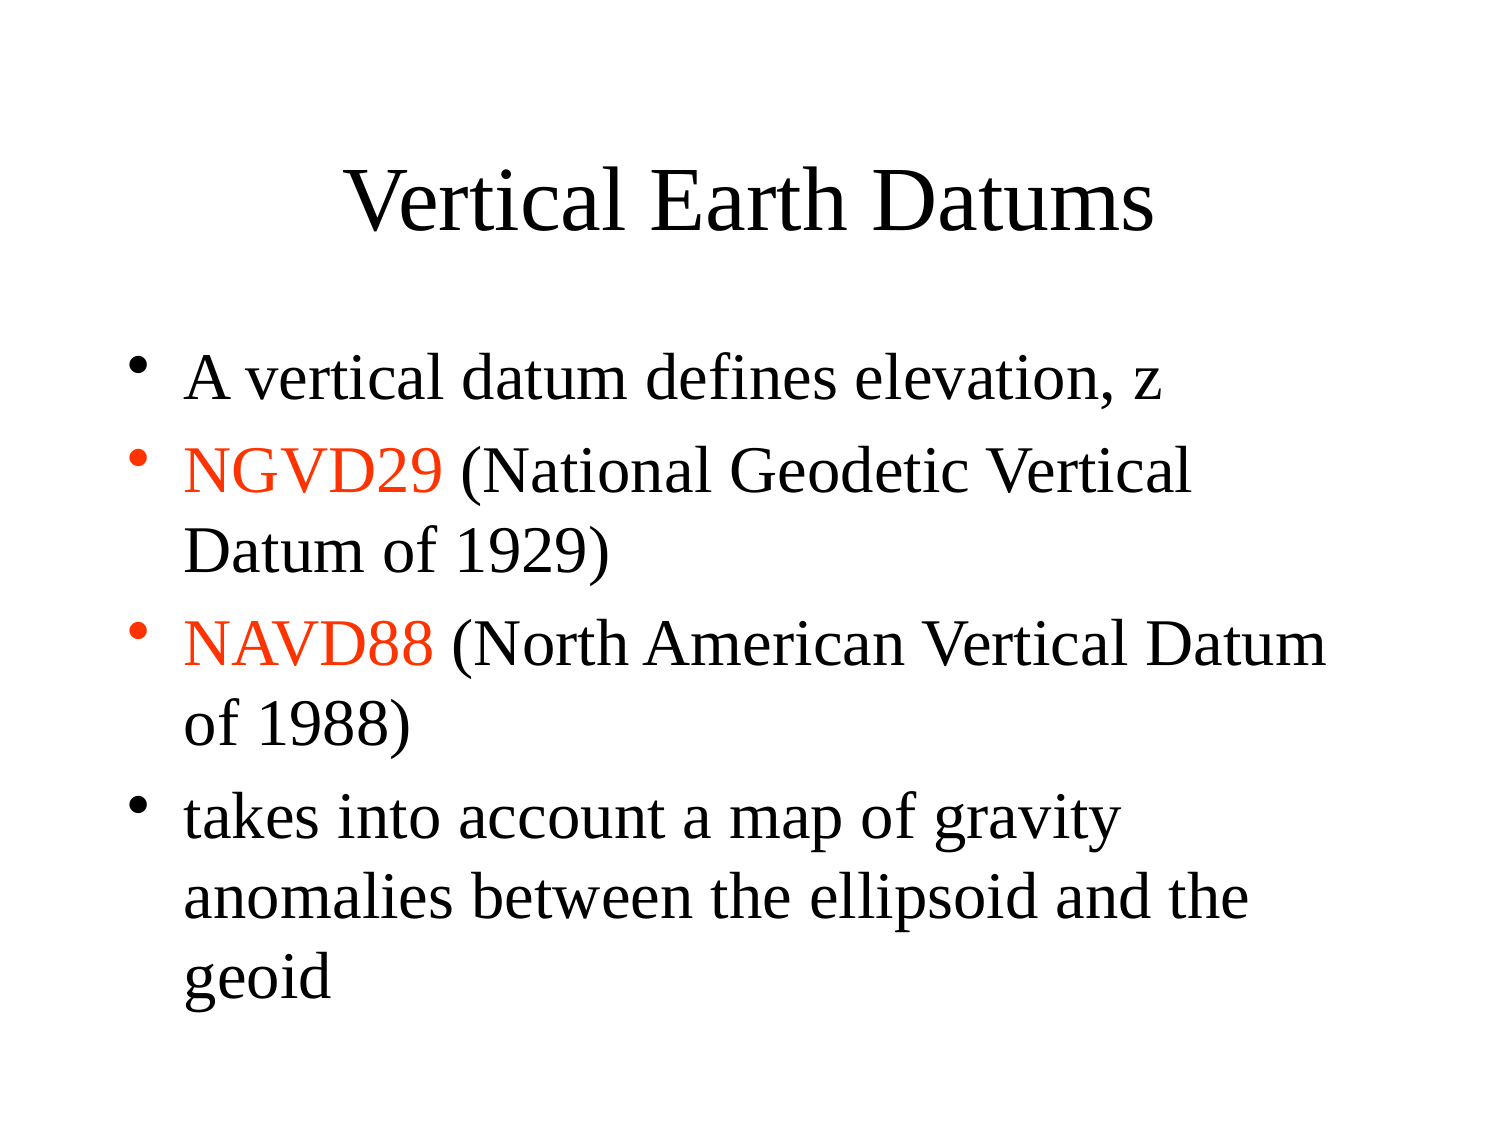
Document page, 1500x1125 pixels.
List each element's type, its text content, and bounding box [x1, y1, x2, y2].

list A vertical datum defines elevation, z NGVD29 (National Geodetic Vertical Datum of 1929) NAVD88 (North American Vertical Datum of 1988) takes into account a map of gravity anomalies between the ellipsoid and the geoid [112, 324, 1388, 1076]
title Vertical Earth Datums [112, 99, 1388, 288]
